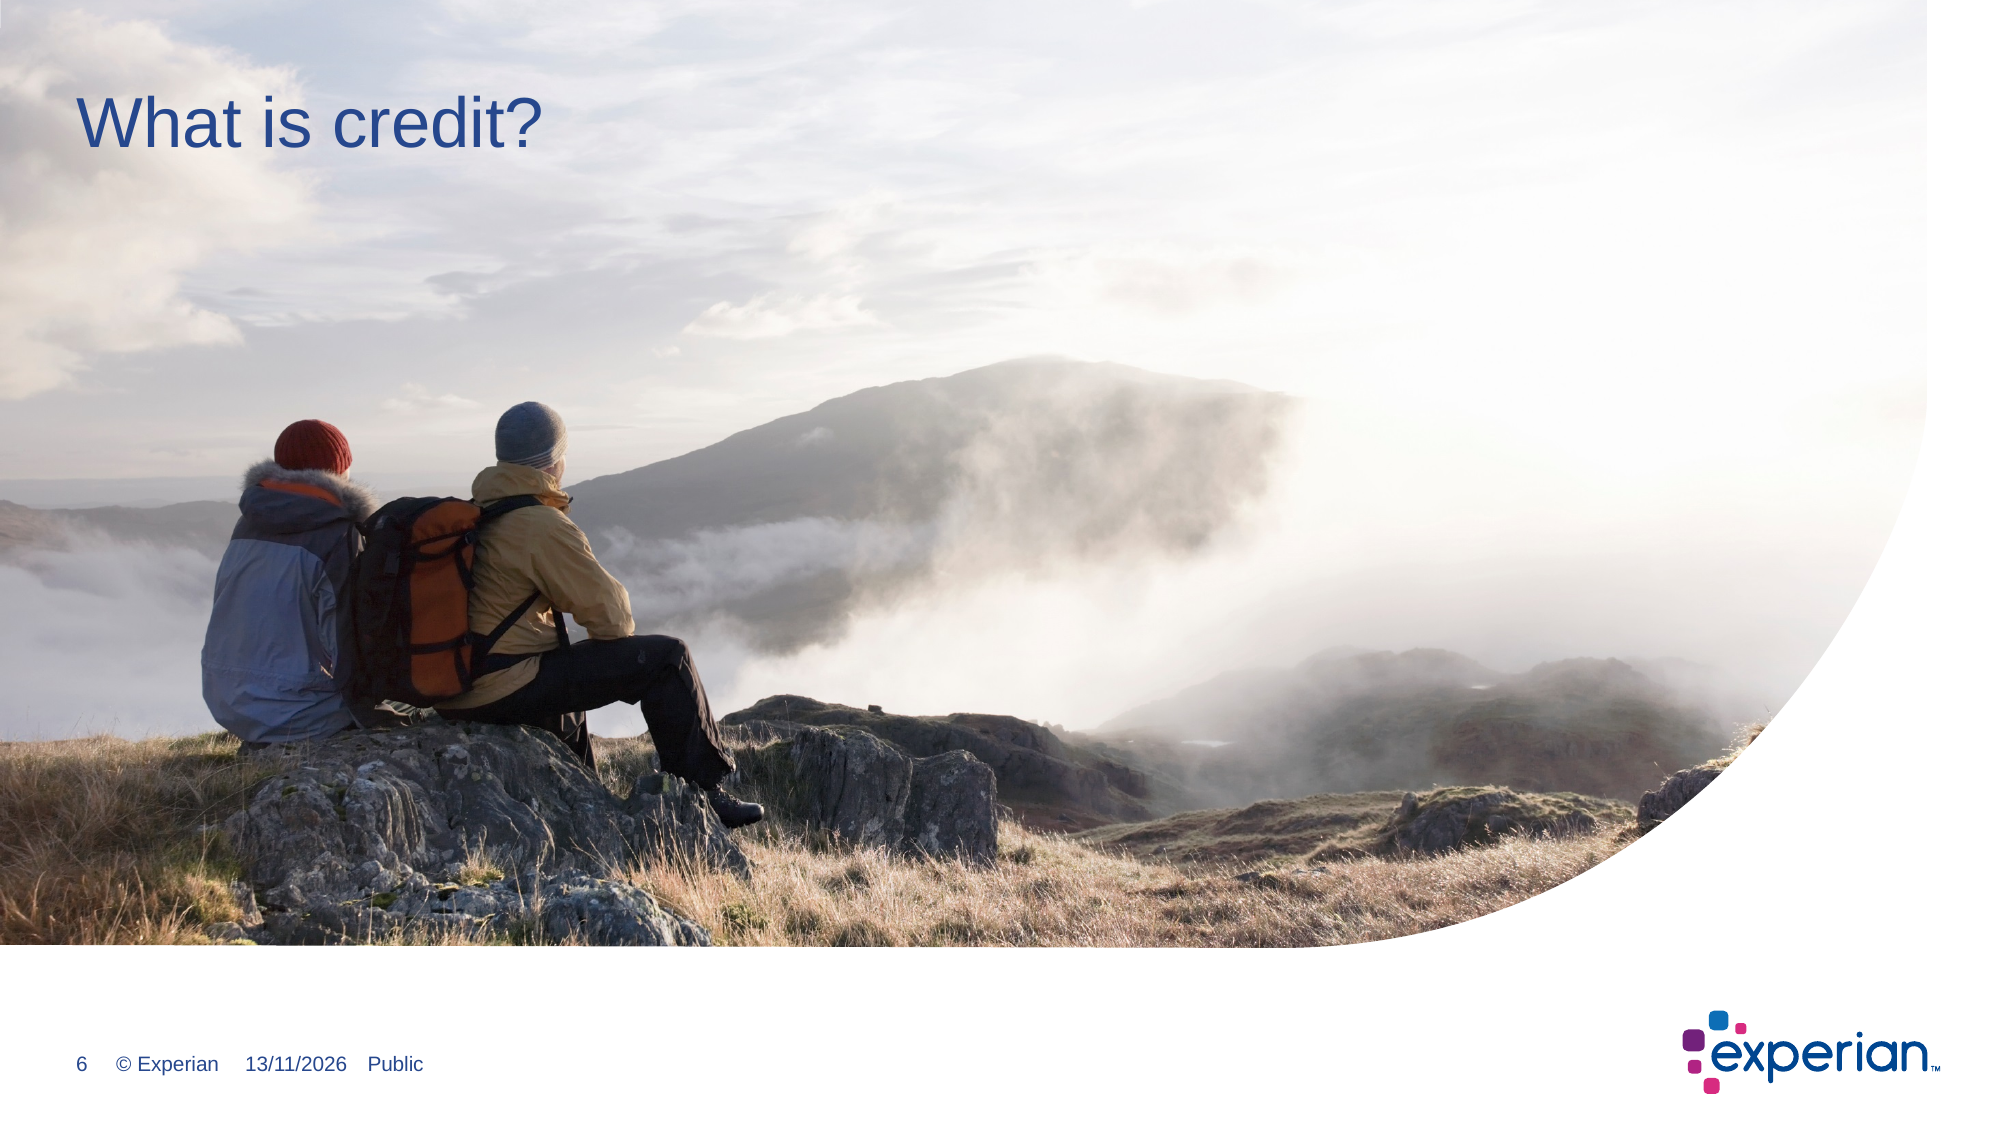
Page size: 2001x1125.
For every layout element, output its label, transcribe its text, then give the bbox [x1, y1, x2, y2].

picture [0, 0, 1927, 948]
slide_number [245, 1050, 364, 1087]
footer Public [367, 1050, 1371, 1087]
